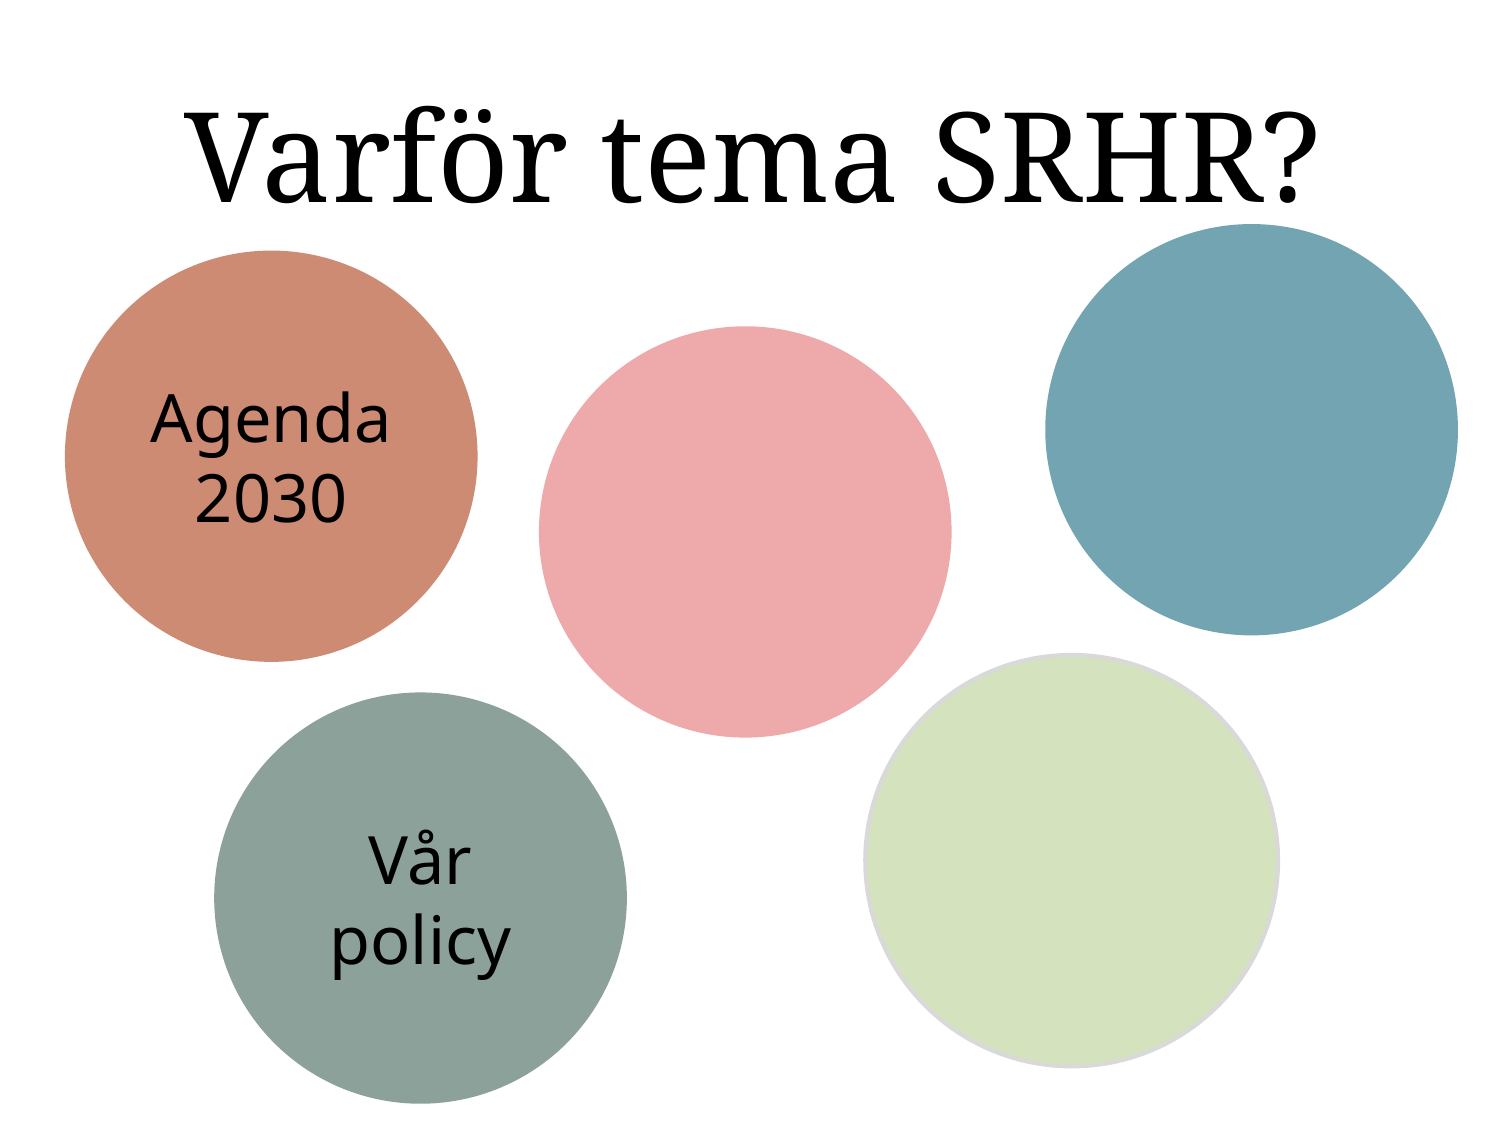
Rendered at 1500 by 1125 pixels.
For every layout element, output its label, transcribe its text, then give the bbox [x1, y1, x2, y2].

text_box [863, 652, 1281, 1069]
text_box Vår policy [212, 690, 629, 1106]
text_box [536, 324, 954, 740]
text_box [1043, 221, 1461, 638]
text_box Agenda 2030 [62, 248, 480, 664]
text_box Varför tema SRHR? [88, 69, 1418, 212]
